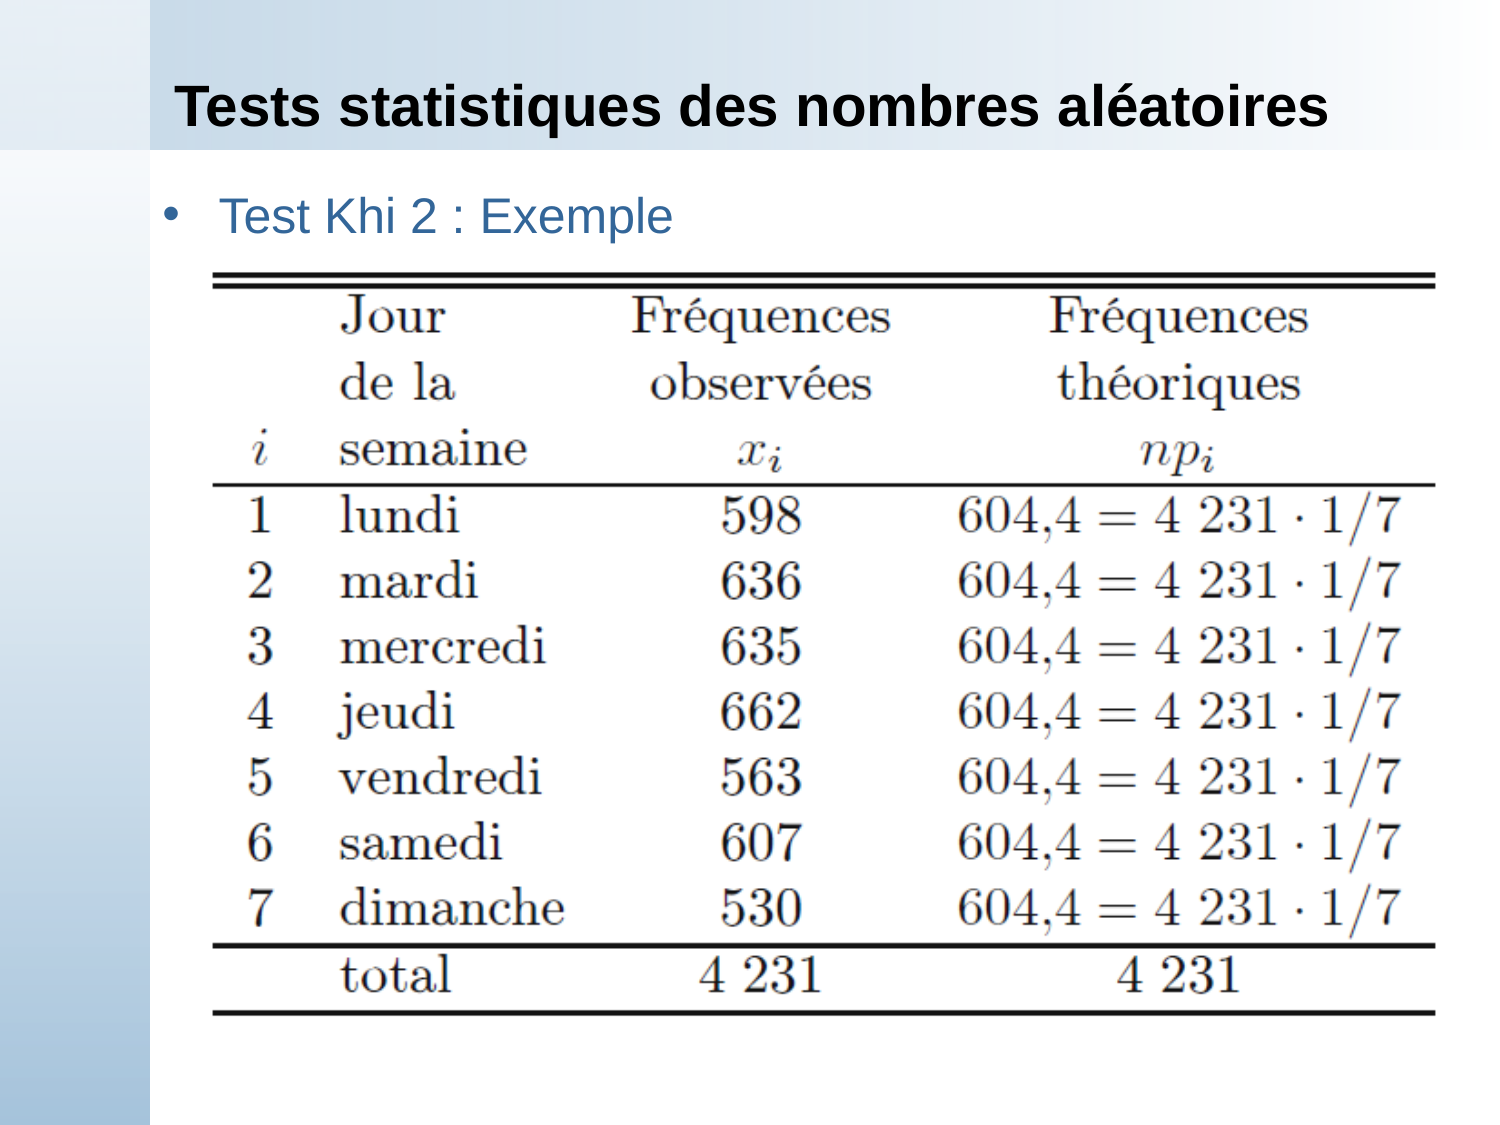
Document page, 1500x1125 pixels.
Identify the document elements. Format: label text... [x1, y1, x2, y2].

text_box Test Khi 2 : Exemple [147, 176, 1500, 251]
picture [204, 251, 1443, 1048]
title Tests statistiques des nombres aléatoires [159, 66, 1438, 141]
